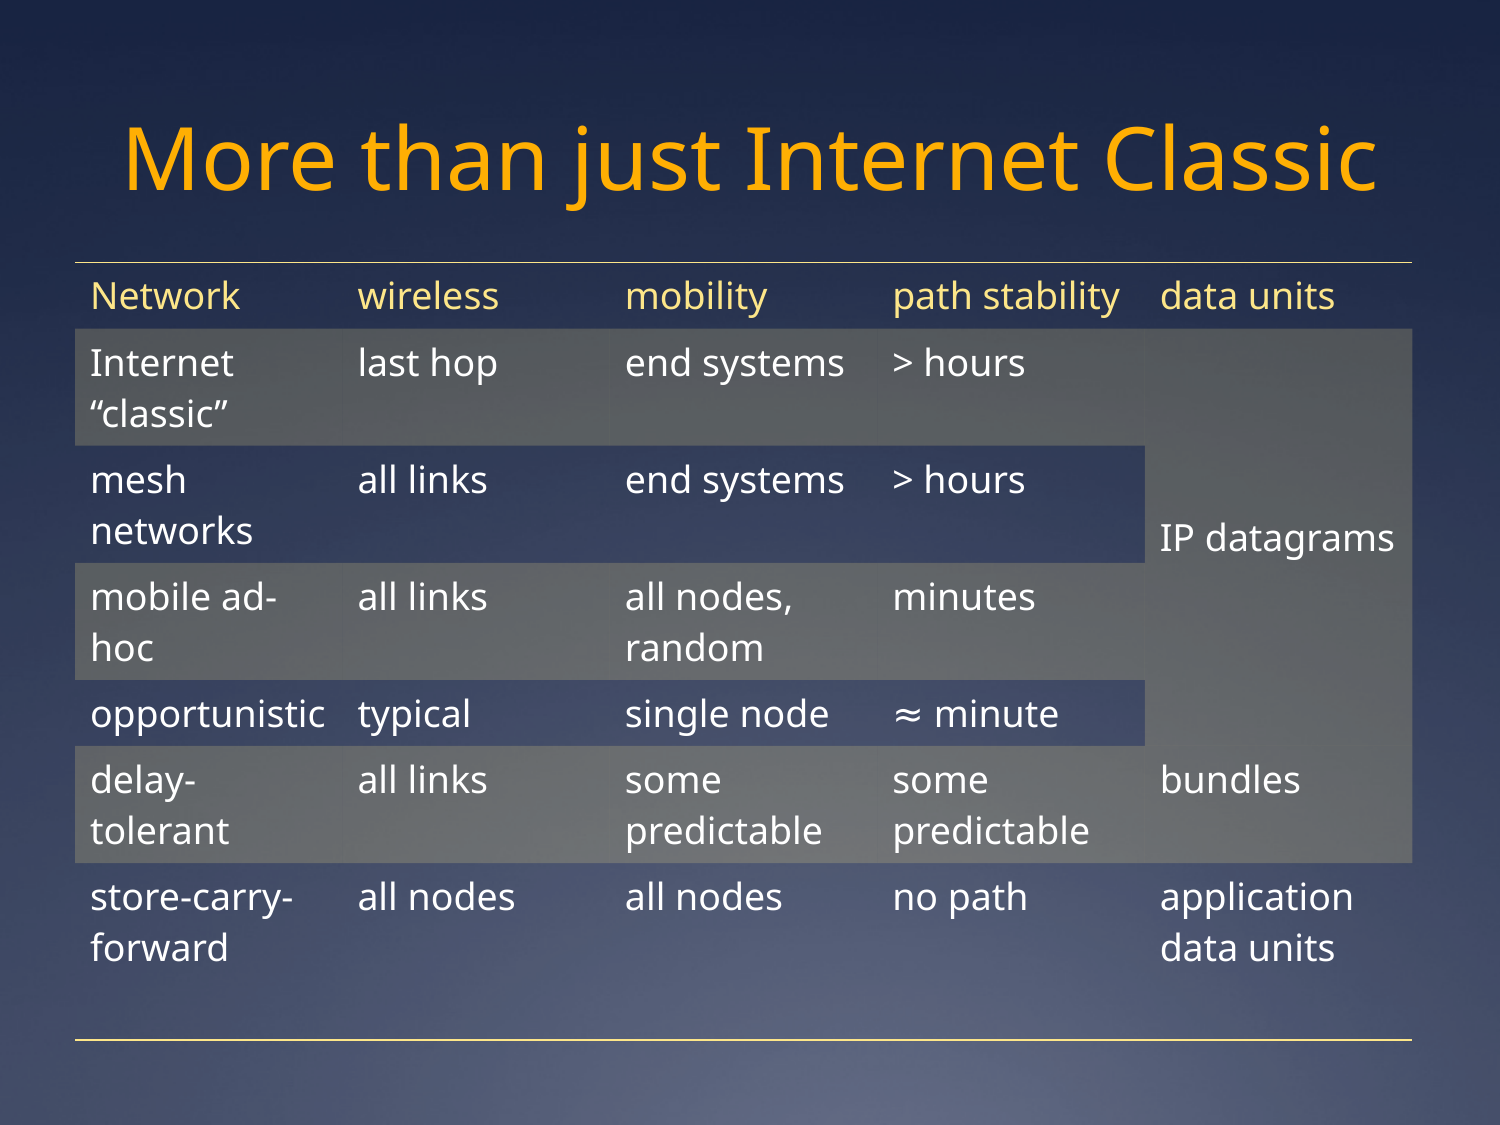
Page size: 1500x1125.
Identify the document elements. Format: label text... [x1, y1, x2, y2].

table_cell ≈ minute [877, 680, 1145, 746]
table_cell typical [342, 680, 610, 746]
table_cell IP datagrams [1145, 329, 1412, 746]
table_cell Internet “classic” [75, 329, 342, 446]
table_cell bundles [1145, 746, 1412, 863]
table_header Network [75, 263, 342, 329]
table_cell application data units [1145, 863, 1412, 1039]
table_cell minutes [877, 563, 1145, 680]
table_cell single node [610, 680, 877, 746]
title More than just Internet Classic [100, 95, 1400, 225]
table_cell all nodes [342, 863, 610, 1039]
table_header path stability [877, 263, 1145, 329]
table_cell some predictable [877, 746, 1145, 863]
table_cell last hop [342, 329, 610, 446]
table_header wireless [342, 263, 610, 329]
table_cell all links [342, 563, 610, 680]
table_cell end systems [610, 446, 877, 563]
table_cell all links [342, 746, 610, 863]
table_header data units [1145, 263, 1412, 329]
table_cell all links [342, 446, 610, 563]
table_cell end systems [610, 329, 877, 446]
table_cell mobile ad-hoc [75, 563, 342, 680]
table_cell all nodes [610, 863, 877, 1039]
table_cell store-carry-forward [75, 863, 342, 1039]
table_cell delay-tolerant [75, 746, 342, 863]
table_cell some predictable [610, 746, 877, 863]
table_cell mesh networks [75, 446, 342, 563]
table_header mobility [610, 263, 877, 329]
table_cell > hours [877, 329, 1145, 446]
table_cell opportunistic [75, 680, 342, 746]
table_cell > hours [877, 446, 1145, 563]
table_cell no path [877, 863, 1145, 1039]
table_cell all nodes, random [610, 563, 877, 680]
